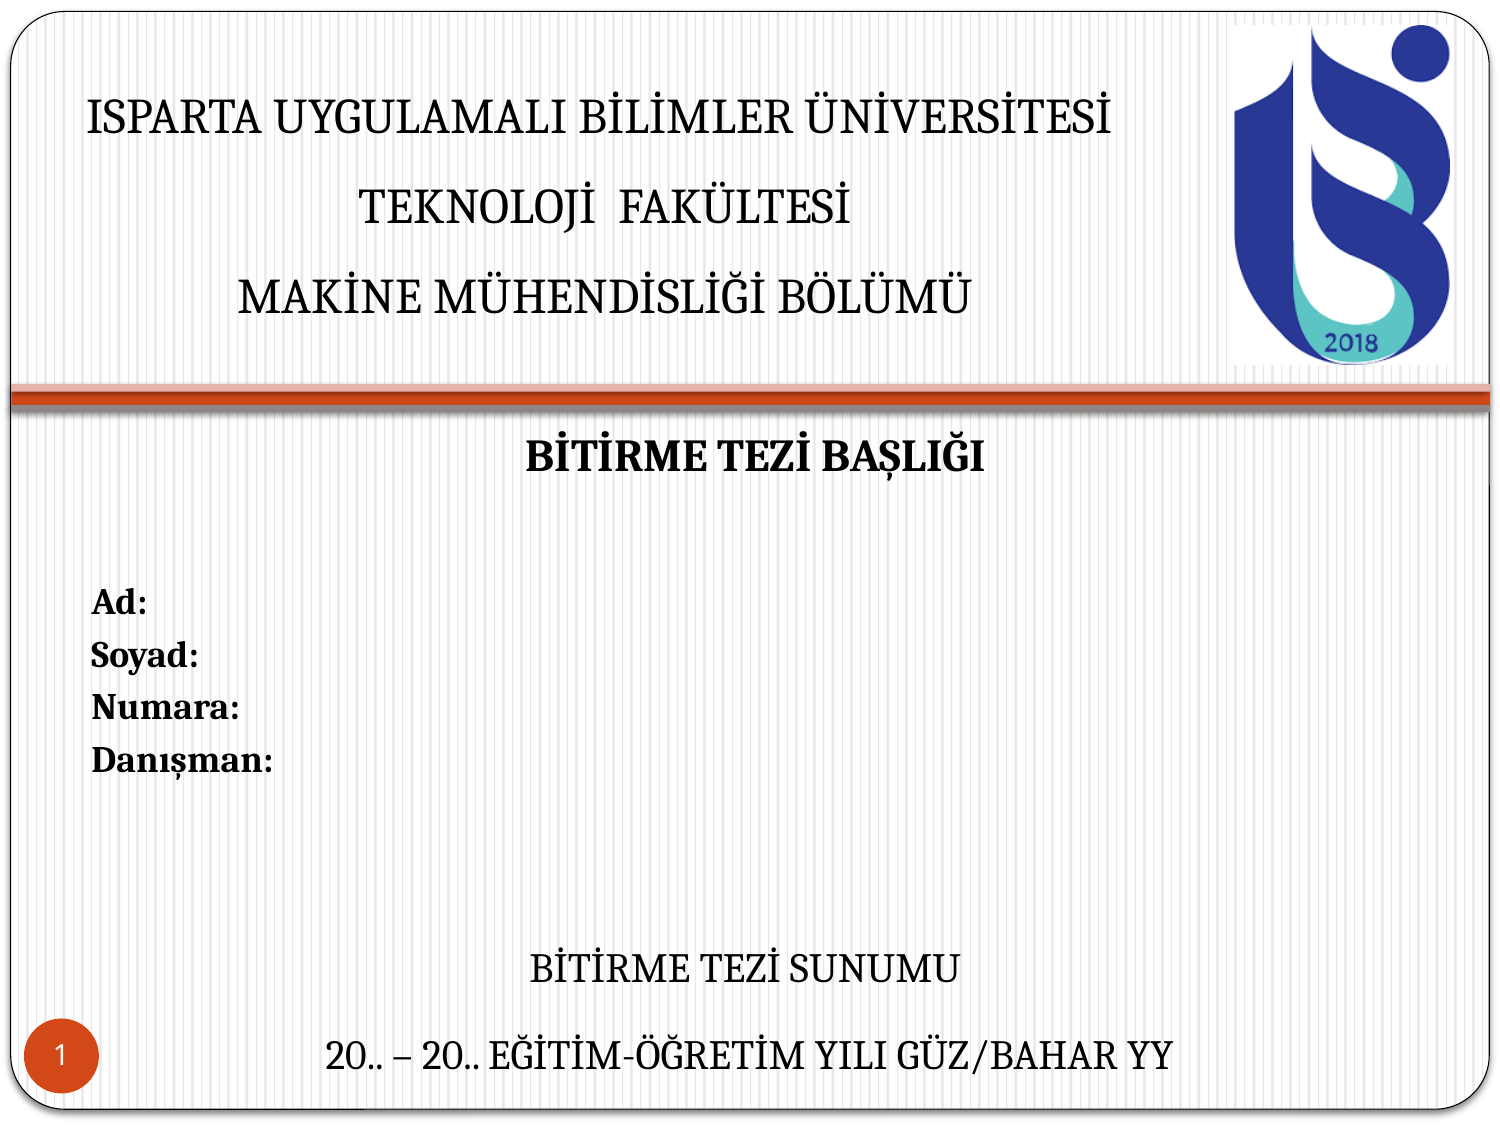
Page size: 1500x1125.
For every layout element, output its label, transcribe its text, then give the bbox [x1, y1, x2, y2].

title ISPARTA UYGULAMALI BİLİMLER ÜNİVERSİTESİ TEKNOLOJİ FAKÜLTESİ MAKİNE MÜHENDİSLİĞİ BÖLÜMÜ [23, 52, 1187, 339]
picture [1234, 25, 1450, 365]
text_box BİTİRME TEZİ SUNUMU 20.. – 20.. EĞİTİM-ÖĞRETİM YILI GÜZ/BAHAR YY [0, 908, 1500, 1125]
list BİTİRME TEZİ BAŞLIĞI [118, 417, 1394, 638]
text_box Ad: Soyad: Numara: Danışman: [76, 565, 904, 787]
